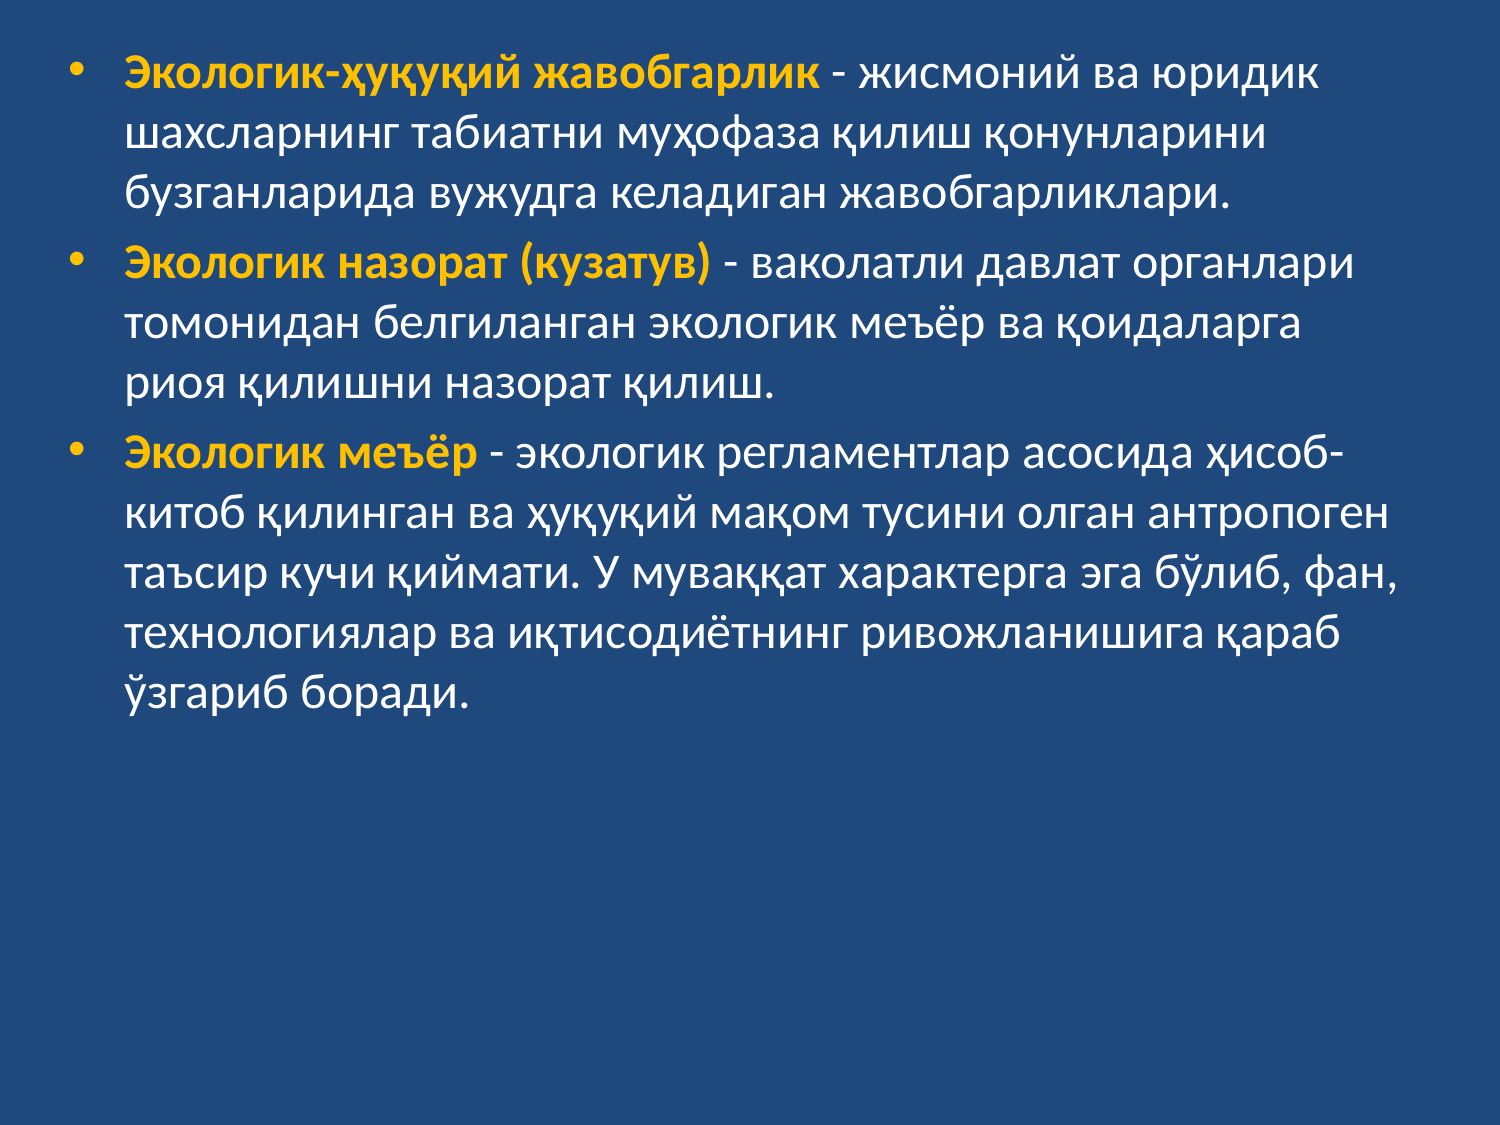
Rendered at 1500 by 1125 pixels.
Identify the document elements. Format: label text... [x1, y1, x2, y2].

list Экологик-ҳуқуқий жавобгарлик - жисмоний ва юридик шахсларнинг табиатни муҳофаза қилиш қонунларини бузганларида вужудга келадиган жавобгарликлари. Экологик назорат (кузатув) - ваколатли давлат органлари томонидан белгиланган экологик меъёр ва қоидаларга риоя қилишни назорат қилиш. Экологик меъёр - экологик регламентлар асосида ҳисоб-китоб қилинган ва ҳуқуқий мақом тусини олган антропоген таъсир кучи қиймати. У муваққат характерга эга бўлиб, фан, технологиялар ва иқтисодиётнинг ривожланишига қараб ўзгариб боради. [53, 30, 1425, 1005]
